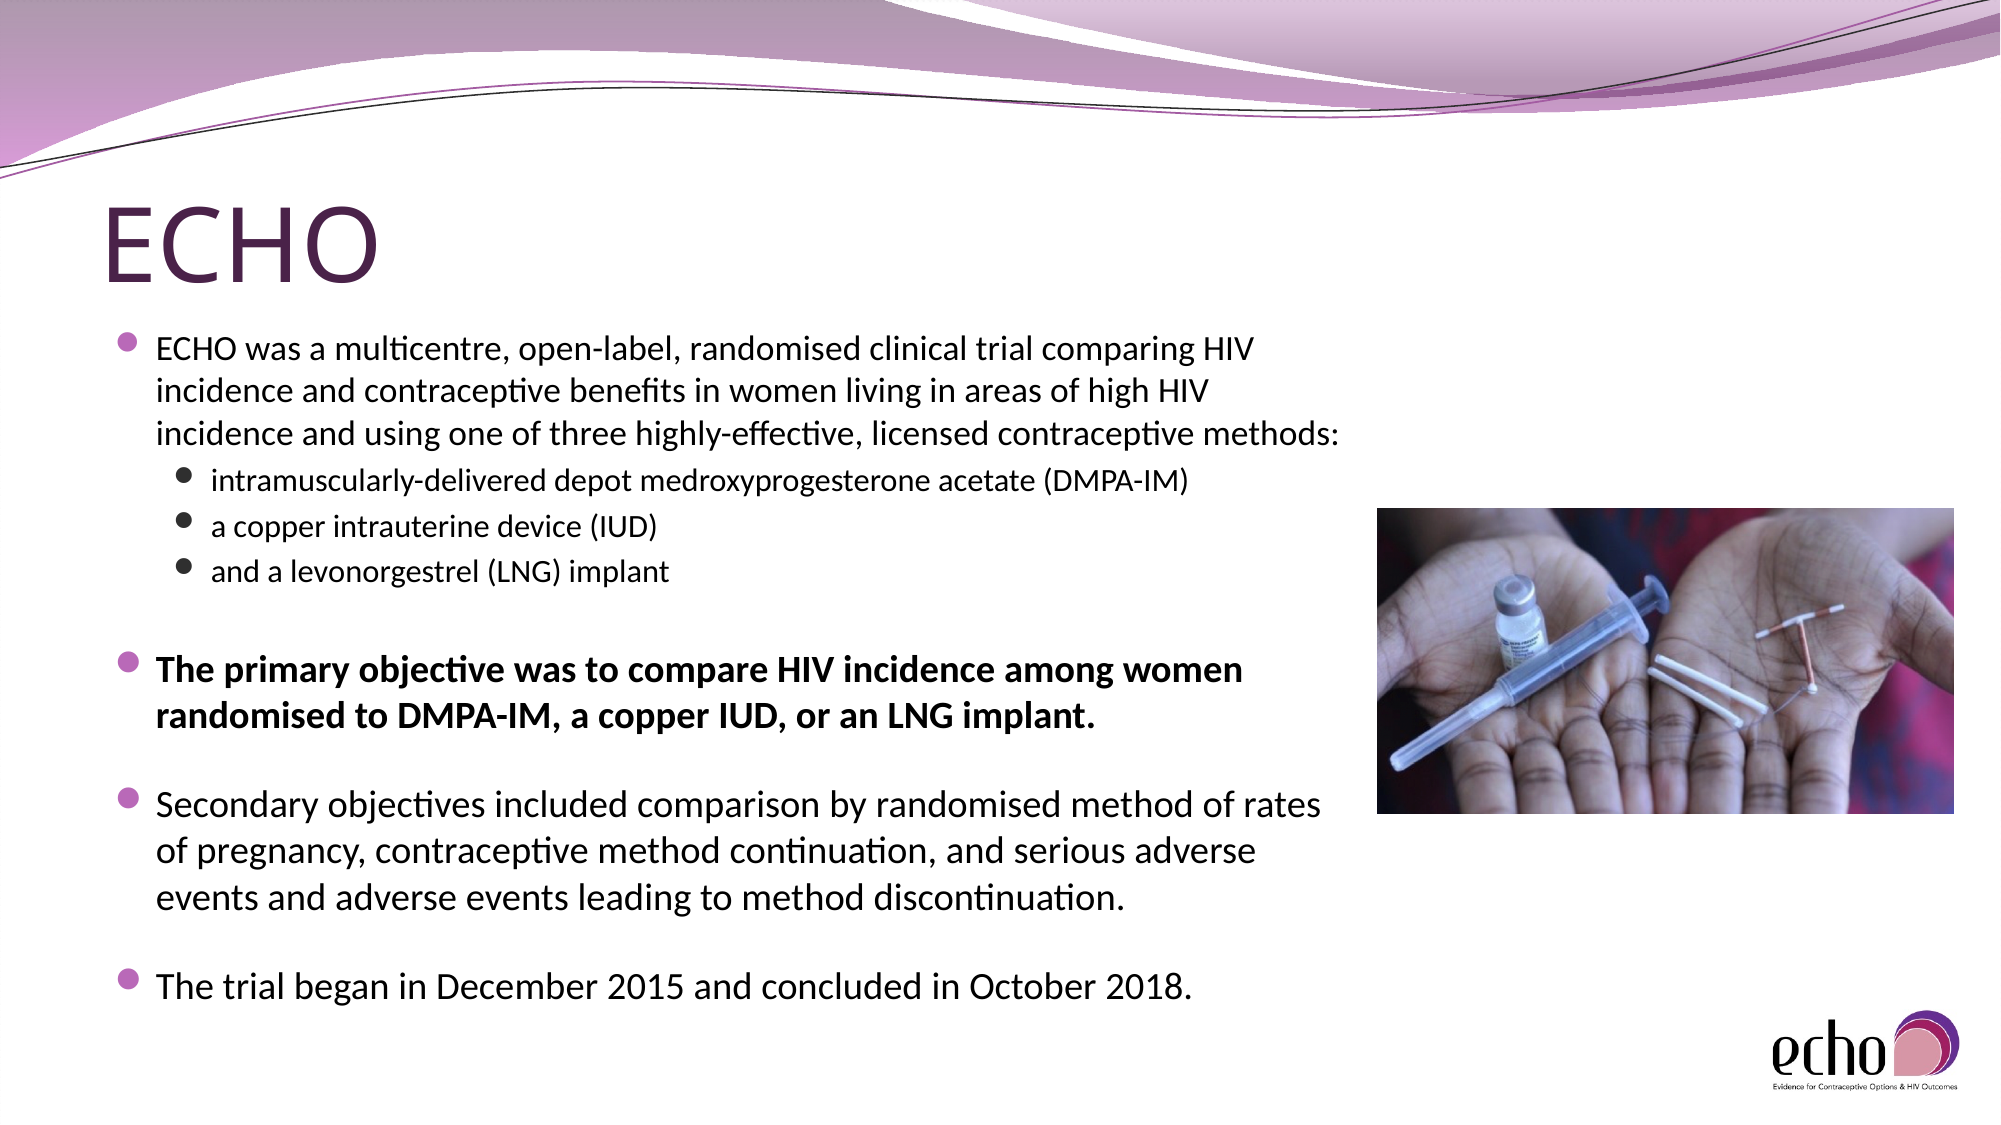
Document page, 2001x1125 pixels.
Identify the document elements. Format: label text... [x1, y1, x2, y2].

picture [1377, 508, 1954, 814]
title ECHO [99, 115, 1900, 303]
list ECHO was a multicentre, open-label, randomised clinical trial comparing HIV incidence and contraceptive benefits in women living in areas of high HIV incidence and using one of three highly-effective, licensed contraceptive methods: intramuscularly-delivered depot medroxyprogesterone acetate (DMPA-IM) a copper intrauterine device (IUD) and a levonorgestrel (LNG) implant The primary objective was to compare HIV incidence among women randomised to DMPA-IM, a copper IUD, or an LNG implant. Secondary objectives included comparison by randomised method of rates of pregnancy, contraceptive method continuation, and serious adverse events and adverse events leading to method discontinuation. The trial began in December 2015 and concluded in October 2018. [99, 317, 1367, 1038]
picture [1770, 1009, 1960, 1092]
